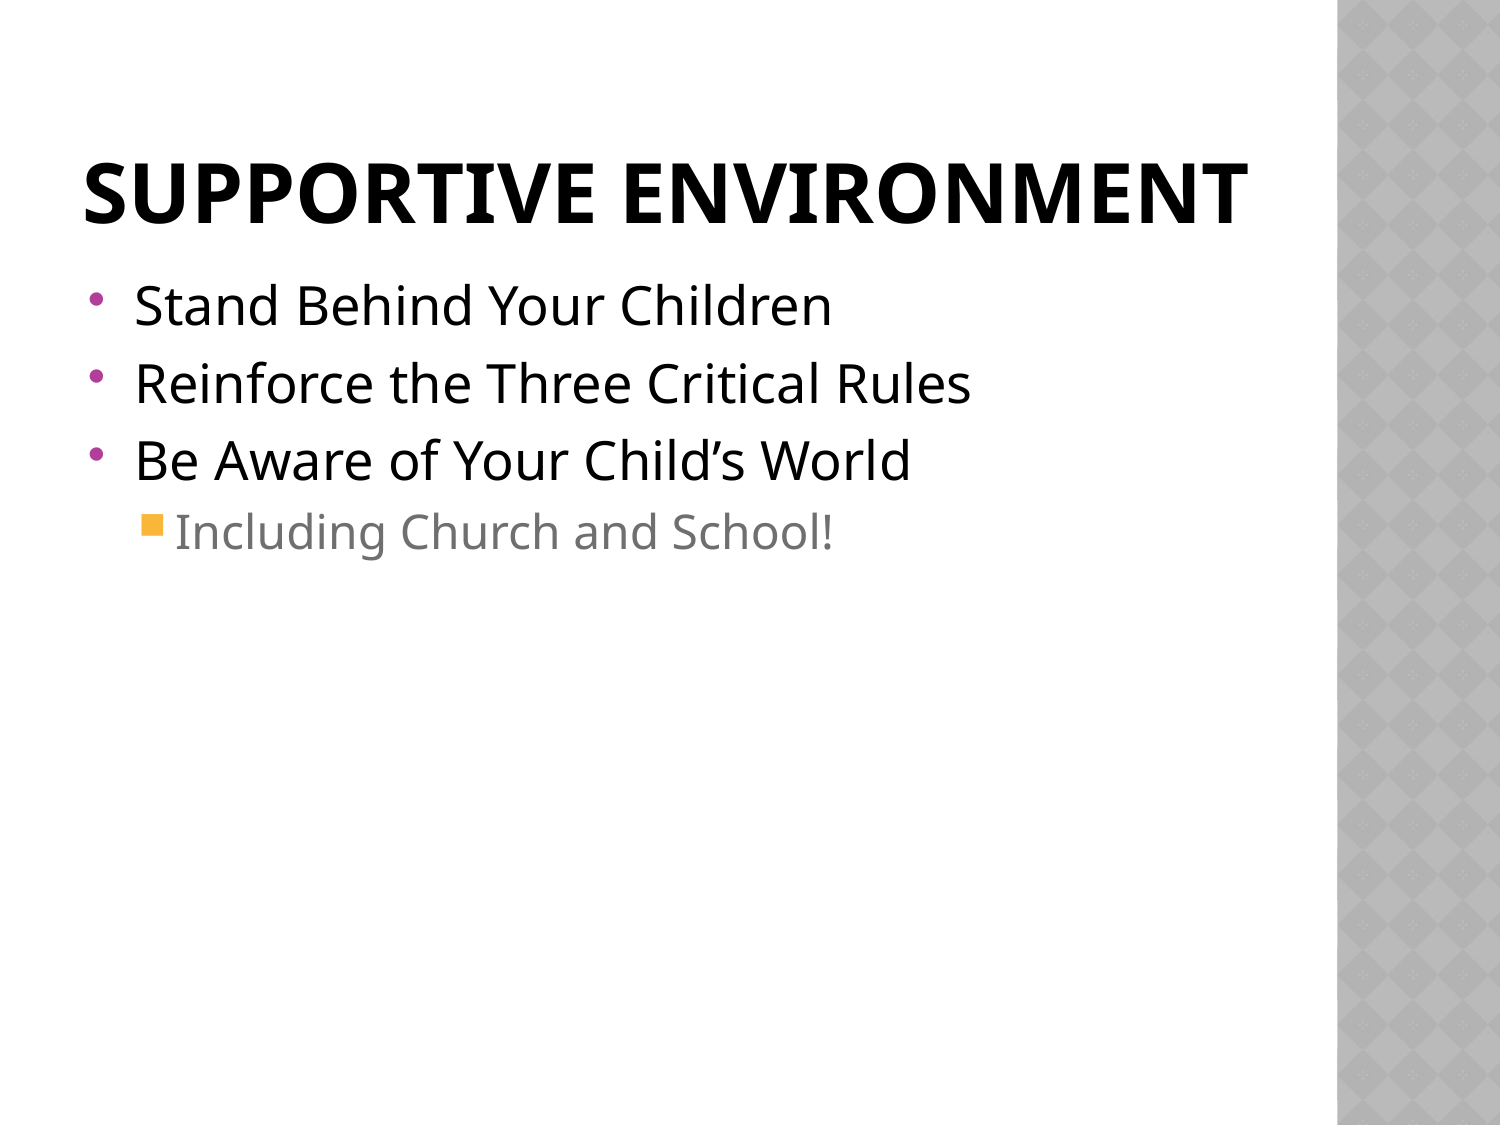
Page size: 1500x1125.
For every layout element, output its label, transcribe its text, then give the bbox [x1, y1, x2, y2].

list Stand Behind Your Children Reinforce the Three Critical Rules Be Aware of Your Child’s World Including Church and School! [75, 264, 1263, 1059]
title Supportive Environment [75, 52, 1263, 240]
